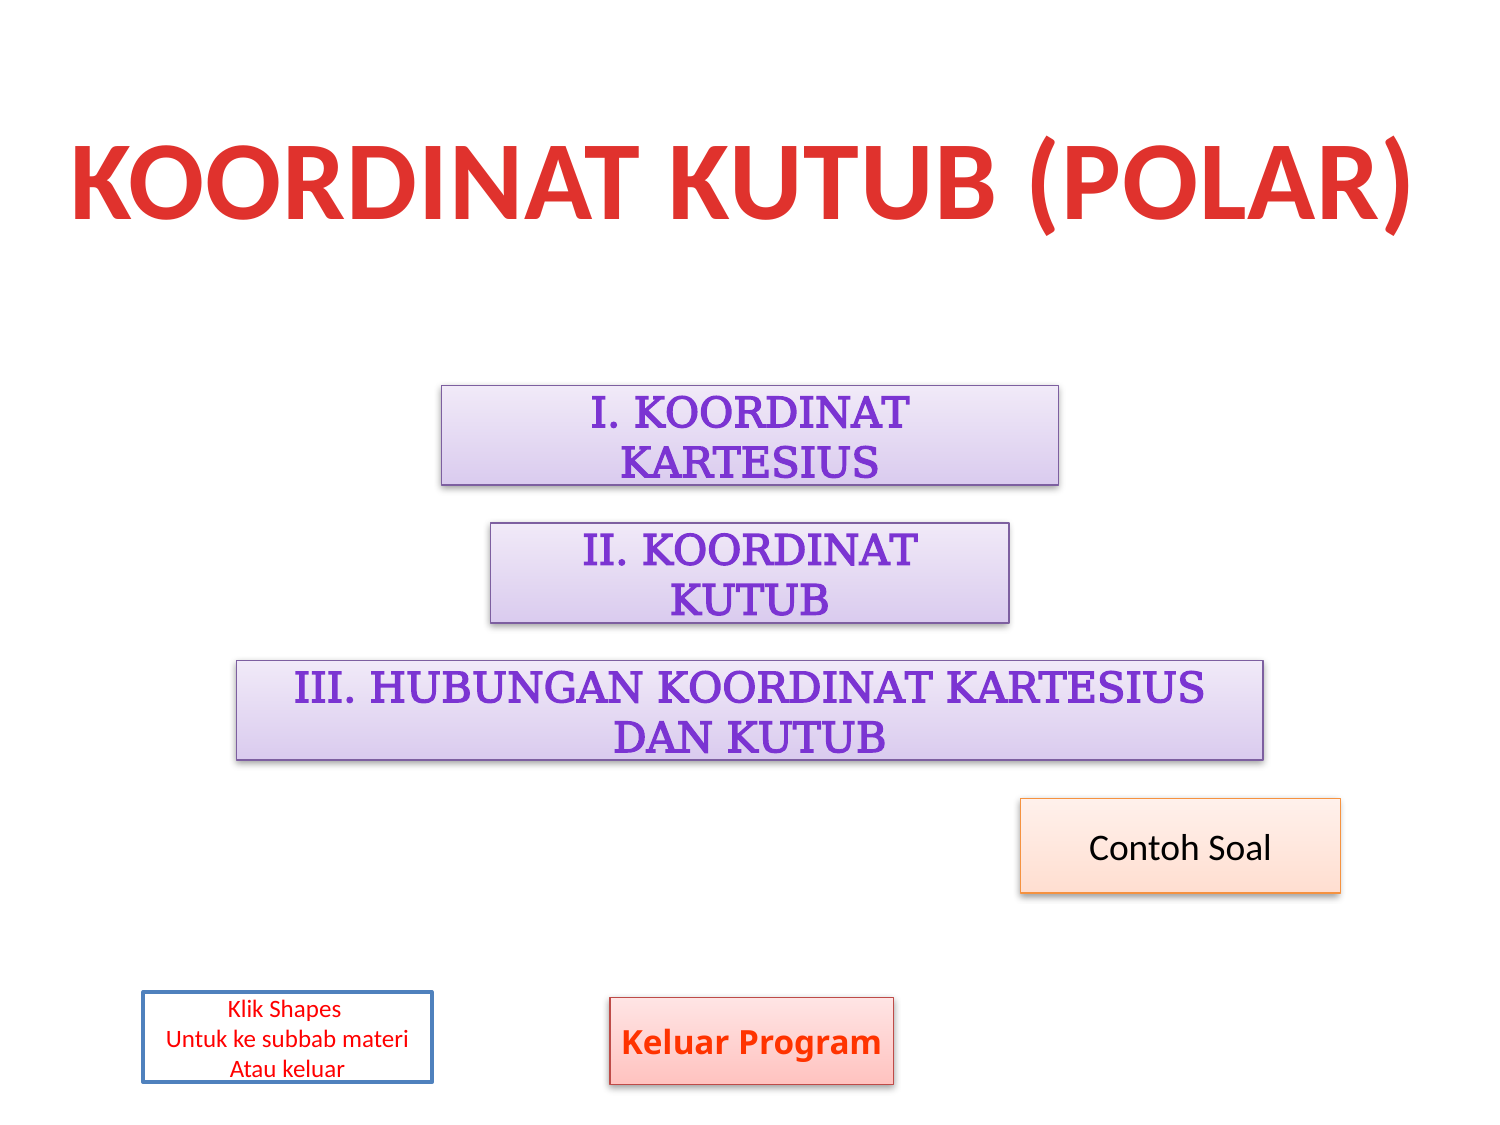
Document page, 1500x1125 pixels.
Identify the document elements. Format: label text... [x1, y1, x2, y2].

text_box Contoh Soal [1020, 798, 1341, 894]
text_box KOORDINAT KUTUB (POLAR) [55, 99, 1433, 250]
text_box III. Hubungan koordinat kartesius dan kutub [236, 660, 1264, 761]
text_box Klik Shapes Untuk ke subbab materi Atau keluar [141, 990, 434, 1084]
text_box Keluar Program [609, 997, 894, 1085]
text_box II. Koordinat kutub [490, 522, 1010, 624]
text_box I. Koordinat kartesius [441, 385, 1059, 486]
